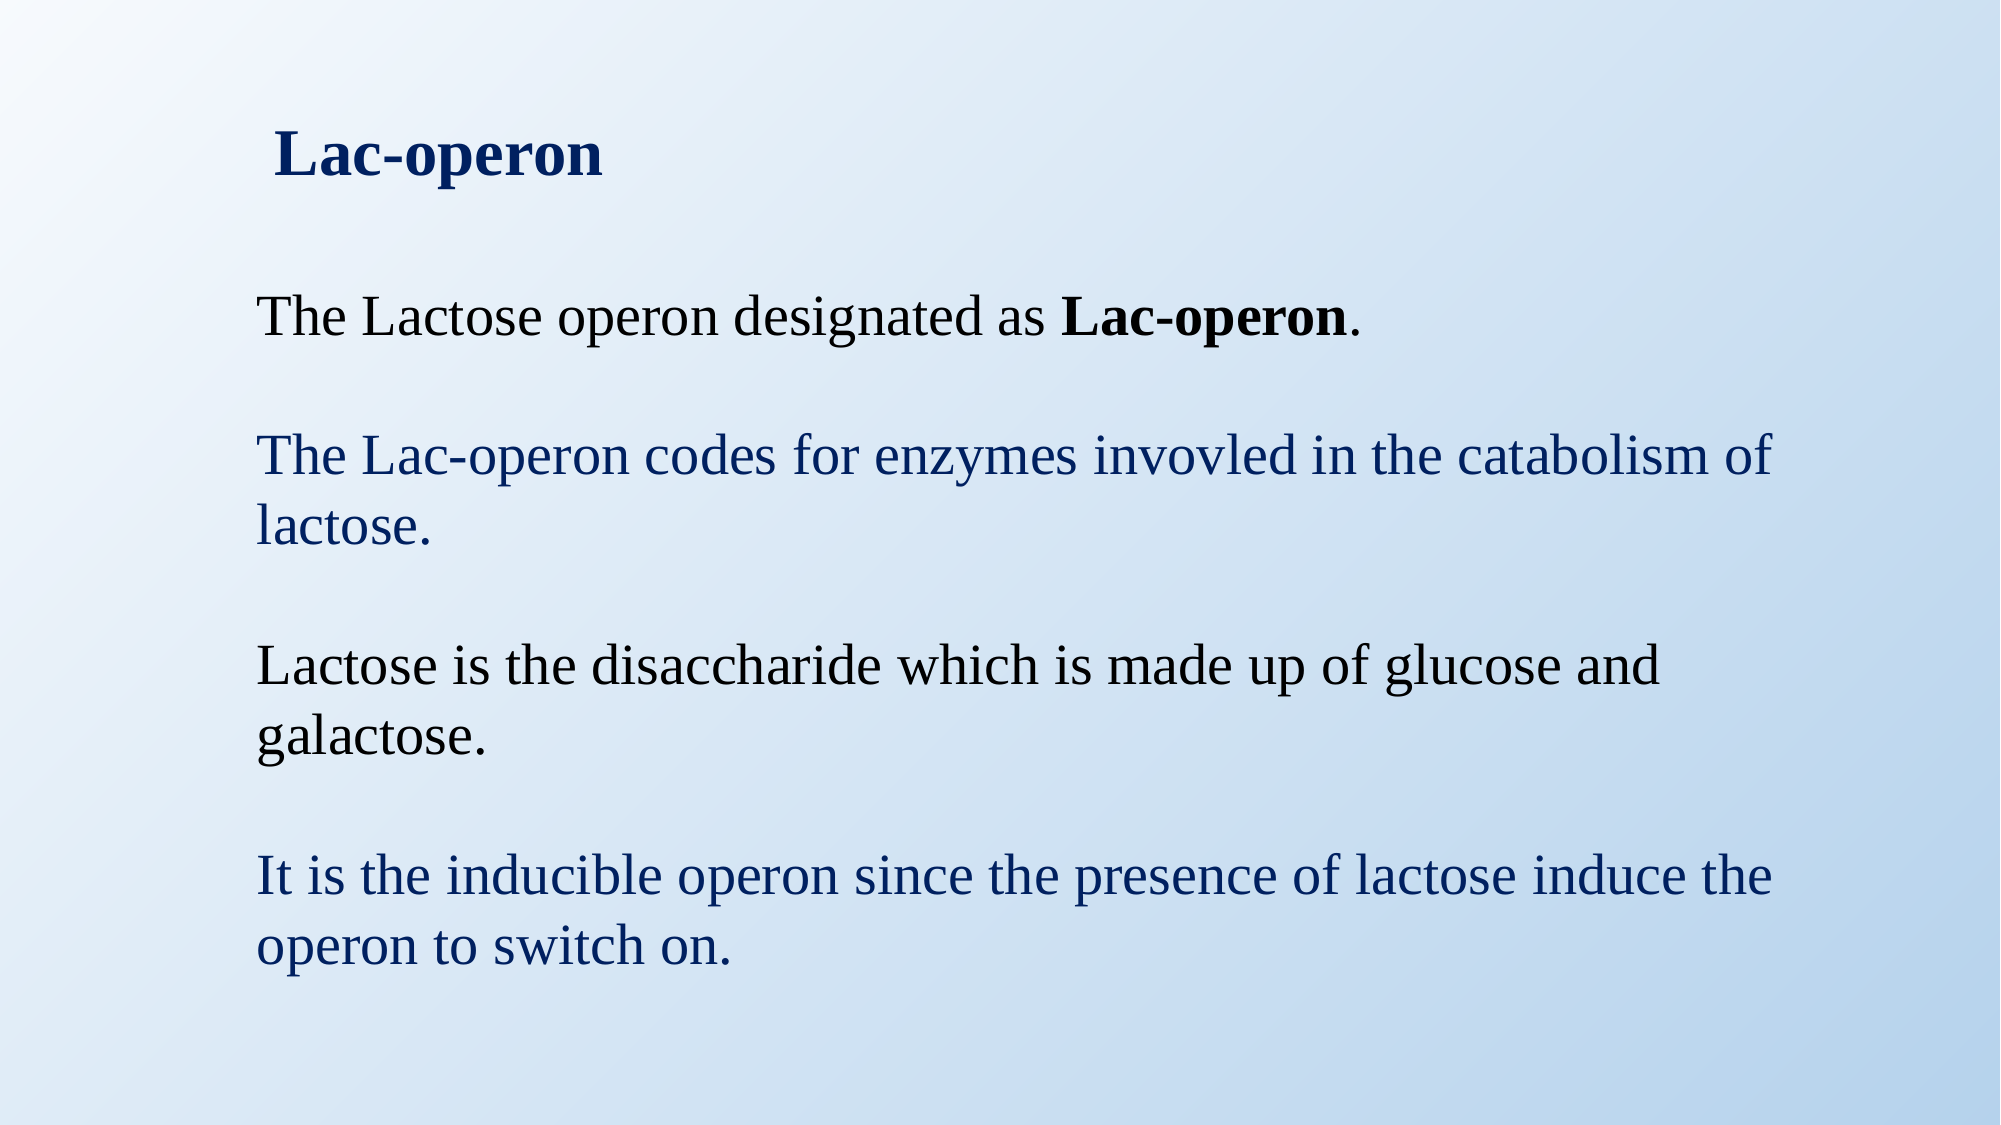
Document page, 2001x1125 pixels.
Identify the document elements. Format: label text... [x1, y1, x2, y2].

text_box Lac-operon [259, 101, 619, 197]
text_box The Lactose operon designated as Lac-operon. The Lac-operon codes for enzymes invovled in the catabolism of lactose. Lactose is the disaccharide which is made up of glucose and galactose. It is the inducible operon since the presence of lactose induce the operon to switch on. [242, 269, 1888, 1054]
